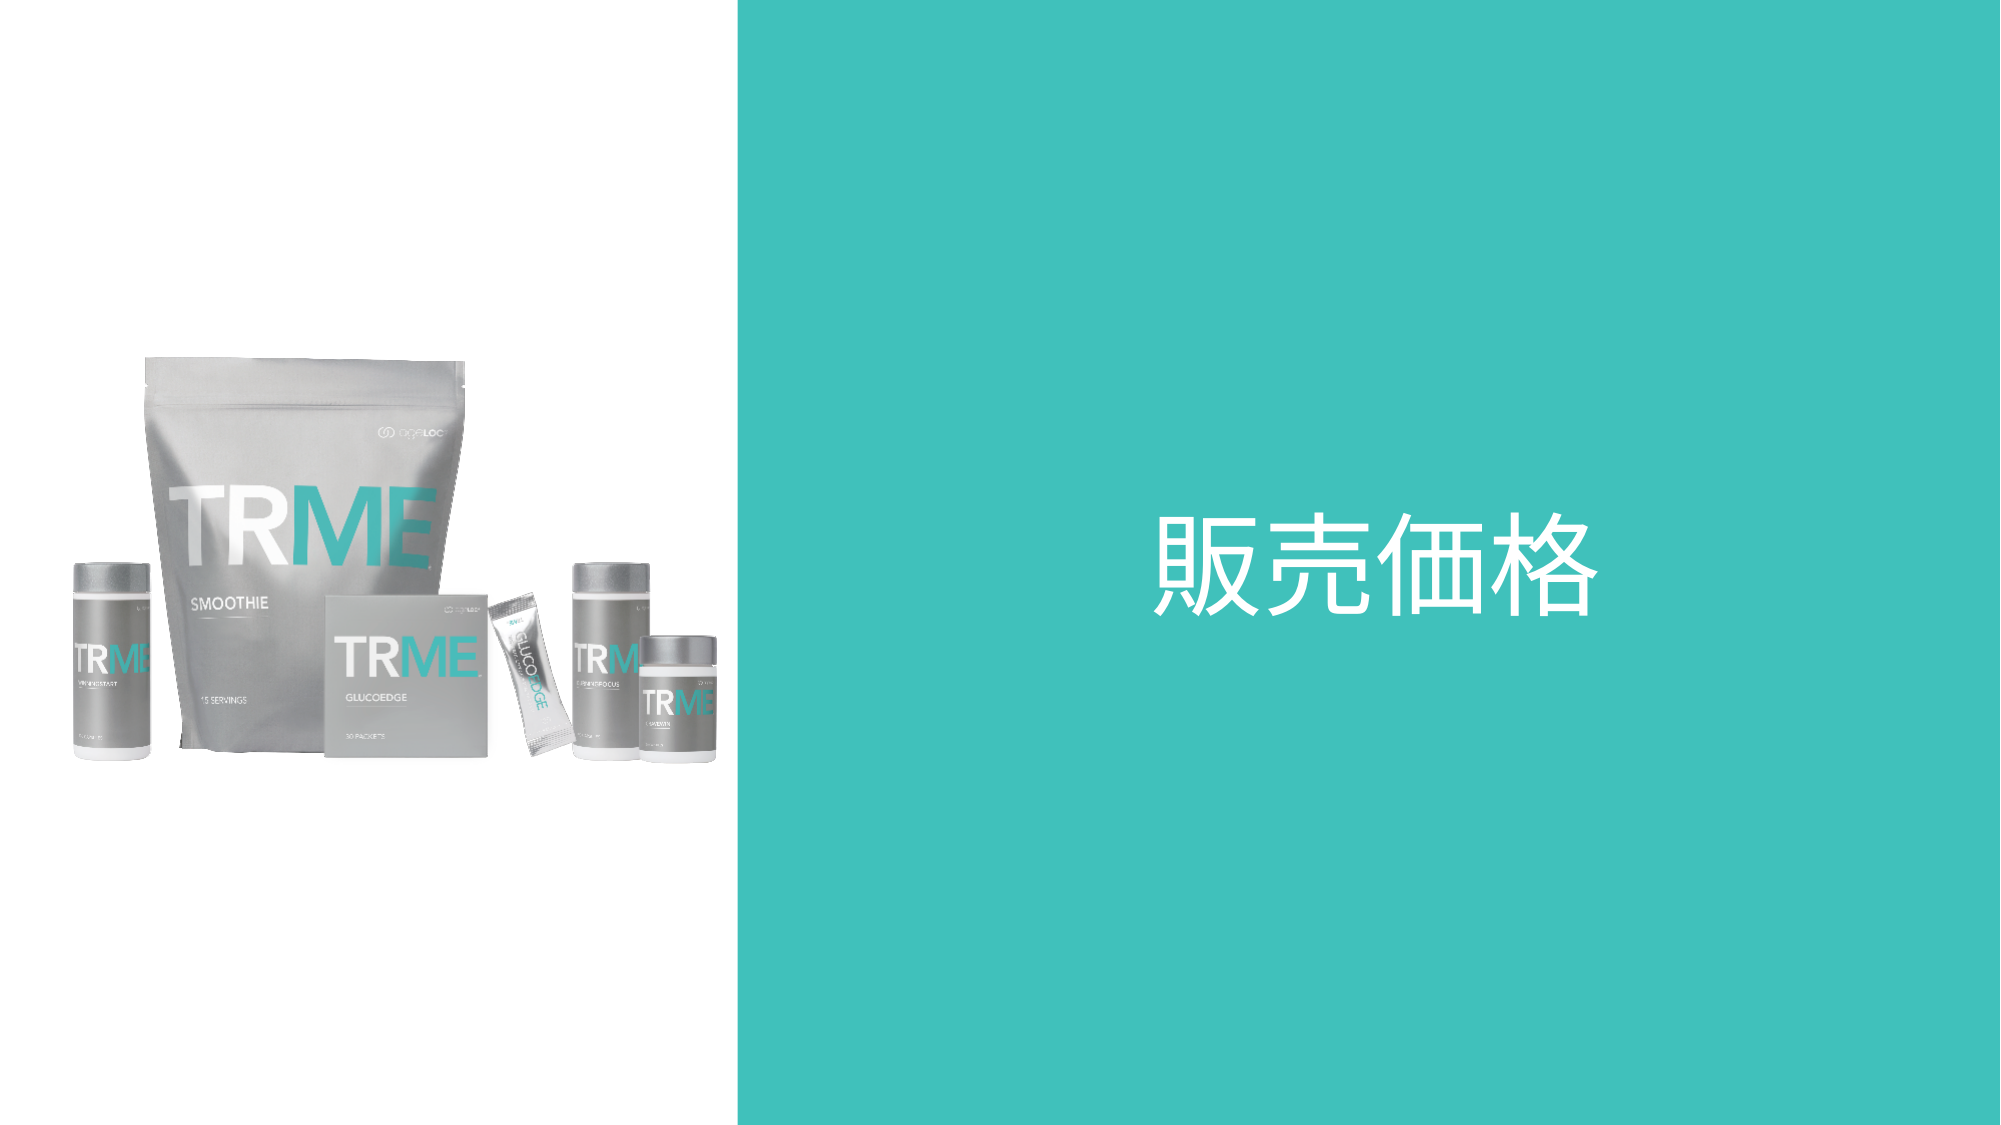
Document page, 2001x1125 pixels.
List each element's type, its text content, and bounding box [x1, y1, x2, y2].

text_box 販売価格 [855, 490, 1896, 635]
picture [55, 347, 738, 777]
text_box [737, 0, 2000, 1125]
